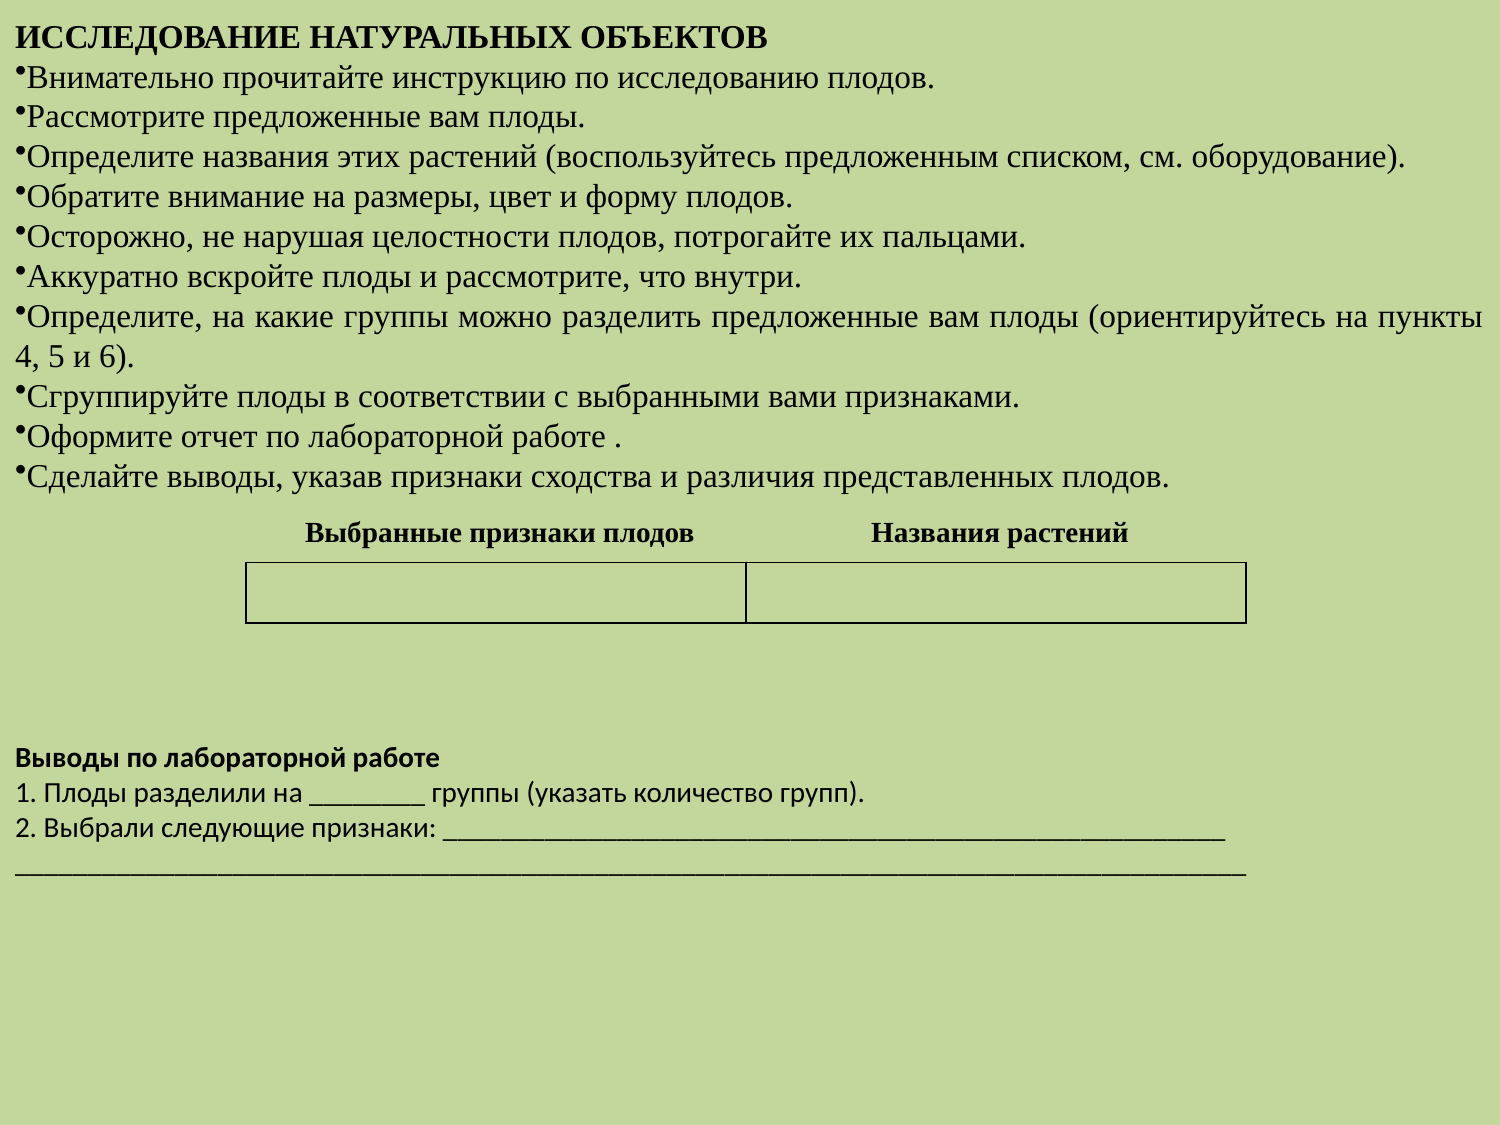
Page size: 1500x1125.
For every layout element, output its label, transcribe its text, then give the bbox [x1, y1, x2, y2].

text_box ИССЛЕДОВАНИЕ НАТУРАЛЬНЫХ ОБЪЕКТОВ Внимательно прочитайте инструкцию по исследованию плодов. Рассмотрите предложенные вам плоды. Определите названия этих растений (воспользуйтесь предложенным списком, см. оборудование). Обратите внимание на размеры, цвет и форму плодов. Осторожно, не нарушая целостности плодов, потрогайте их пальцами. Аккуратно вскройте плоды и рассмотрите, что внутри. Определите, на какие группы можно разделить предложенные вам плоды (ориентируйтесь на пункты 4, 5 и 6). Сгруппируйте плоды в соответствии с выбранными вами признаками. Оформите отчет по лабораторной работе . Сделайте выводы, указав признаки сходства и различия представленных плодов. Выводы по лабораторной работе 1. Плоды разделили на ________ группы (указать количество групп). 2. Выбрали следующие признаки: ______________________________________________________ _____________________________________________________________________________________ [0, 0, 1500, 886]
table_header [247, 563, 745, 622]
table_header [747, 563, 1245, 622]
